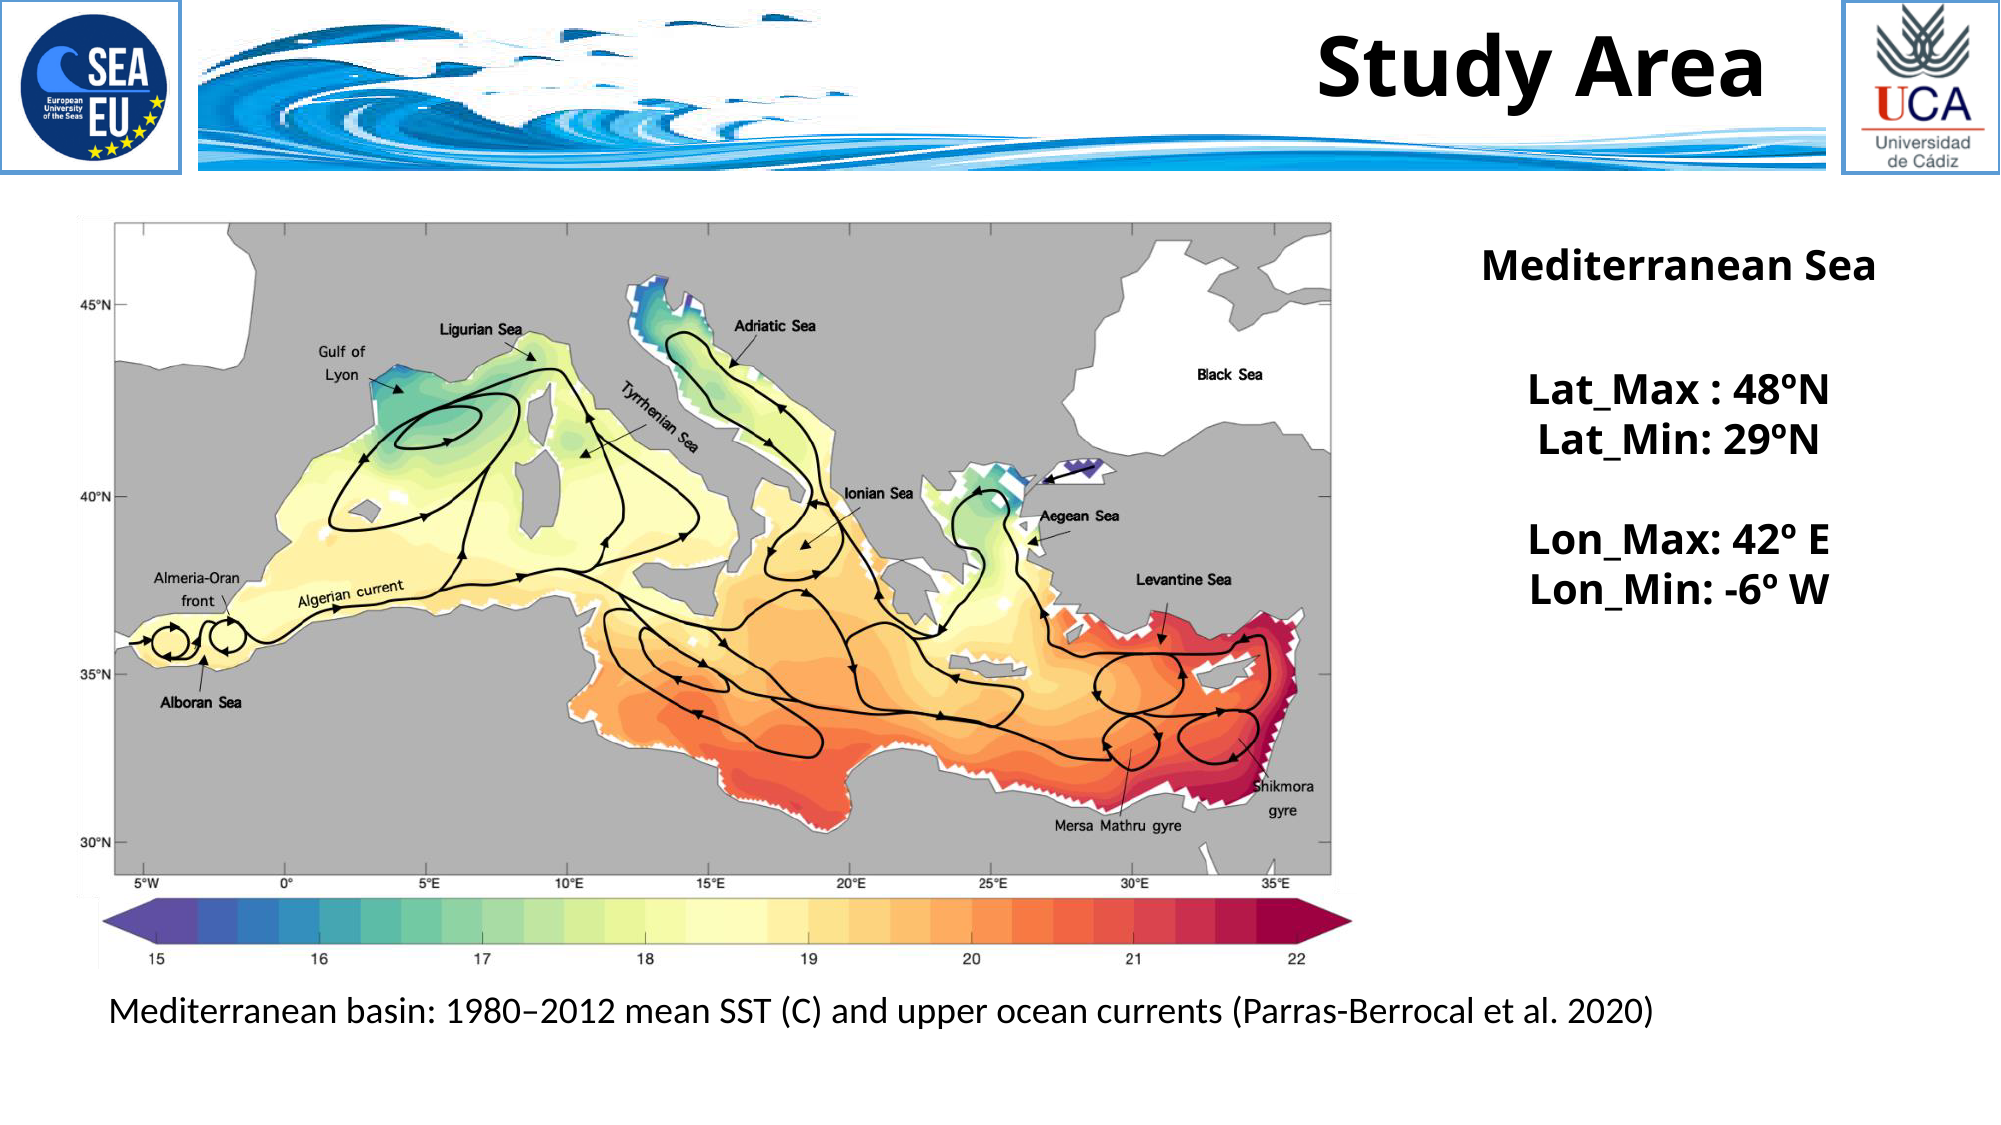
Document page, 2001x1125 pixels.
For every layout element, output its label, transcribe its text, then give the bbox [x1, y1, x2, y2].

picture [76, 215, 1357, 969]
text_box Lat_Max : 48ºN Lat_Min: 29ºN Lon_Max: 42º E Lon_Min: -6º W [1395, 355, 1963, 621]
text_box Mediterranean Sea [1436, 231, 1922, 297]
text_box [0, 0, 2000, 175]
text_box Mediterranean basin: 1980–2012 mean SST (C) and upper ocean currents (Parras-Berrocal et al. 2020) [85, 979, 1672, 1039]
